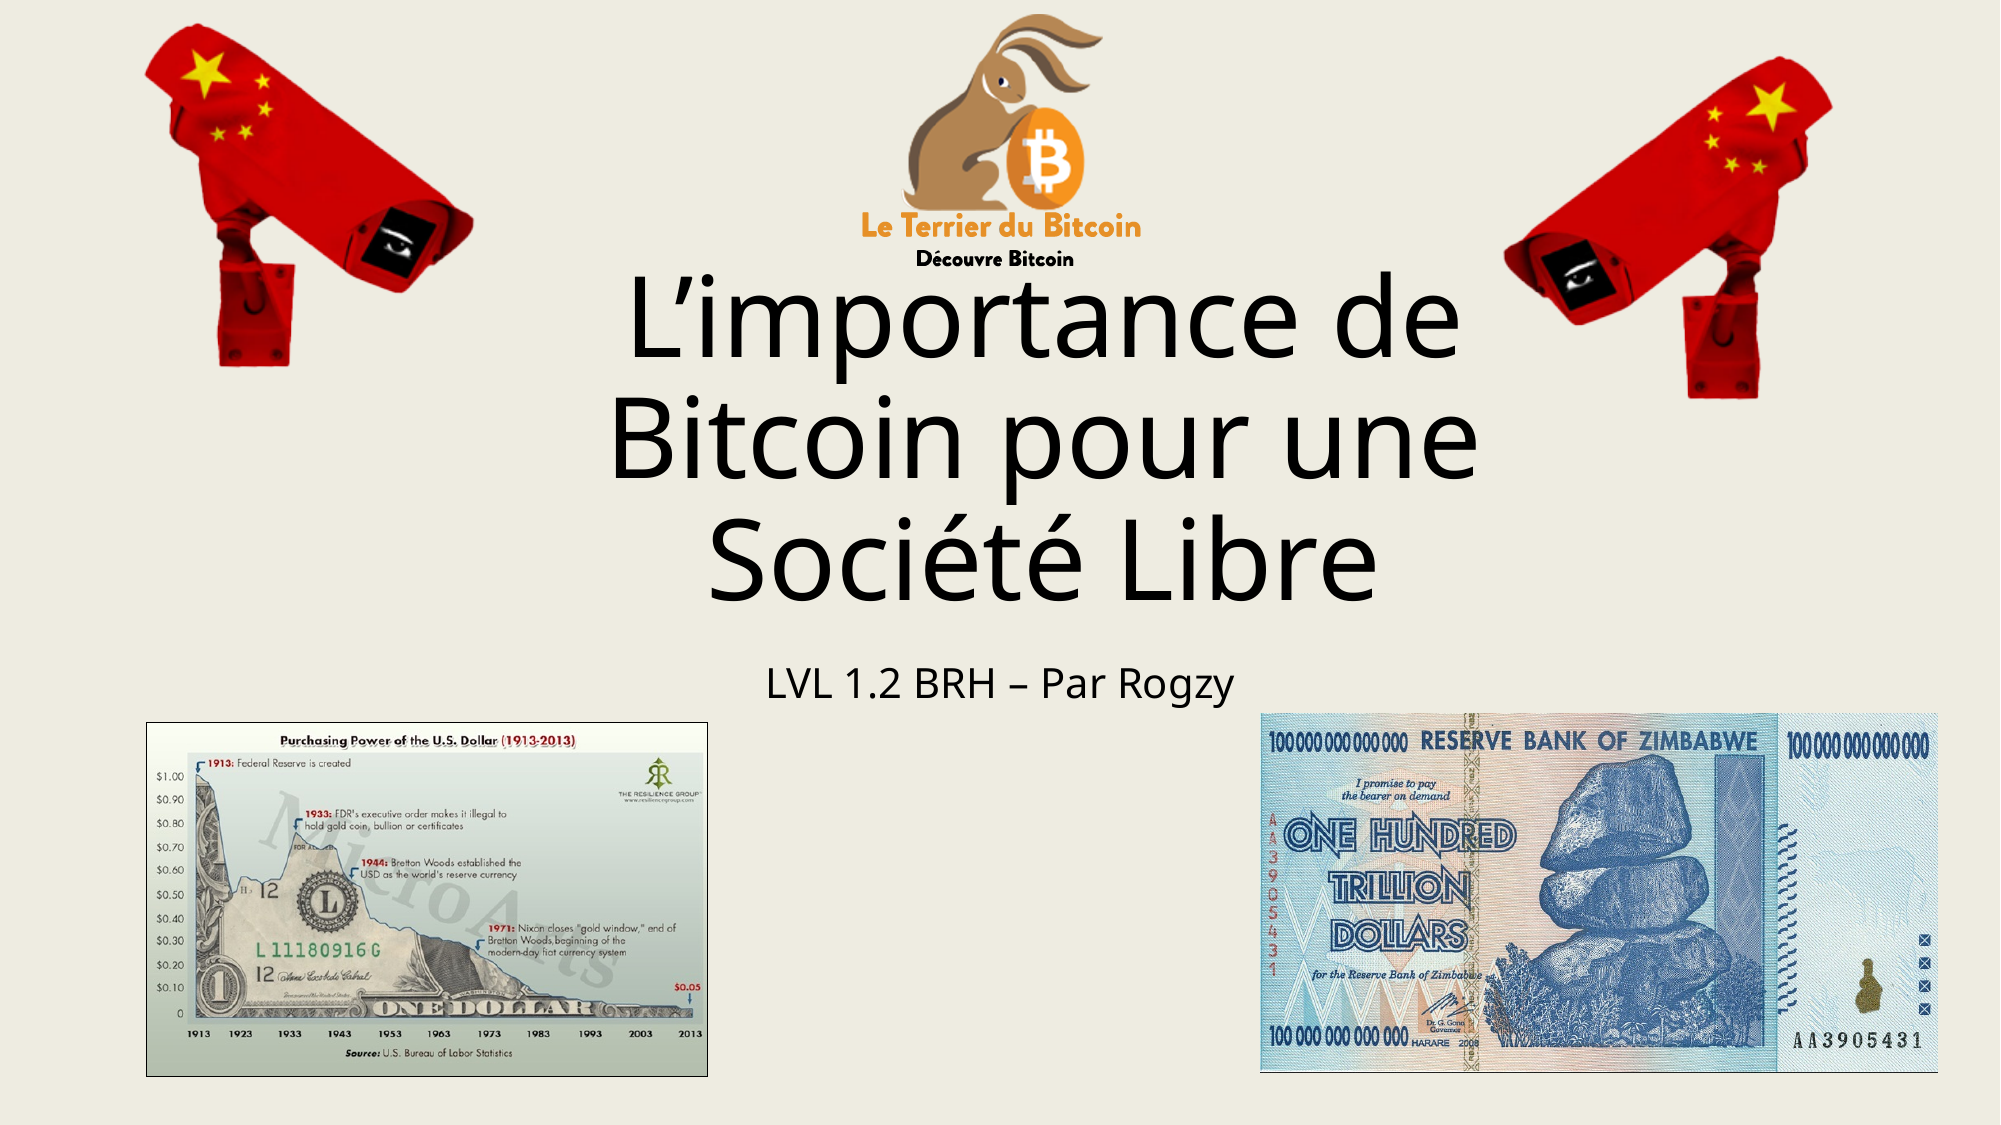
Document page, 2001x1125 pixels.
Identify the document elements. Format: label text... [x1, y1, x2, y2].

picture [146, 722, 708, 1077]
text_box LVL 1.2 BRH – Par Rogzy [724, 638, 1276, 714]
title L’importance de Bitcoin pour une Société Libre [427, 339, 1662, 631]
picture [124, 0, 478, 453]
picture [1260, 713, 1938, 1073]
picture [840, 0, 1160, 284]
picture [1500, 0, 1854, 485]
